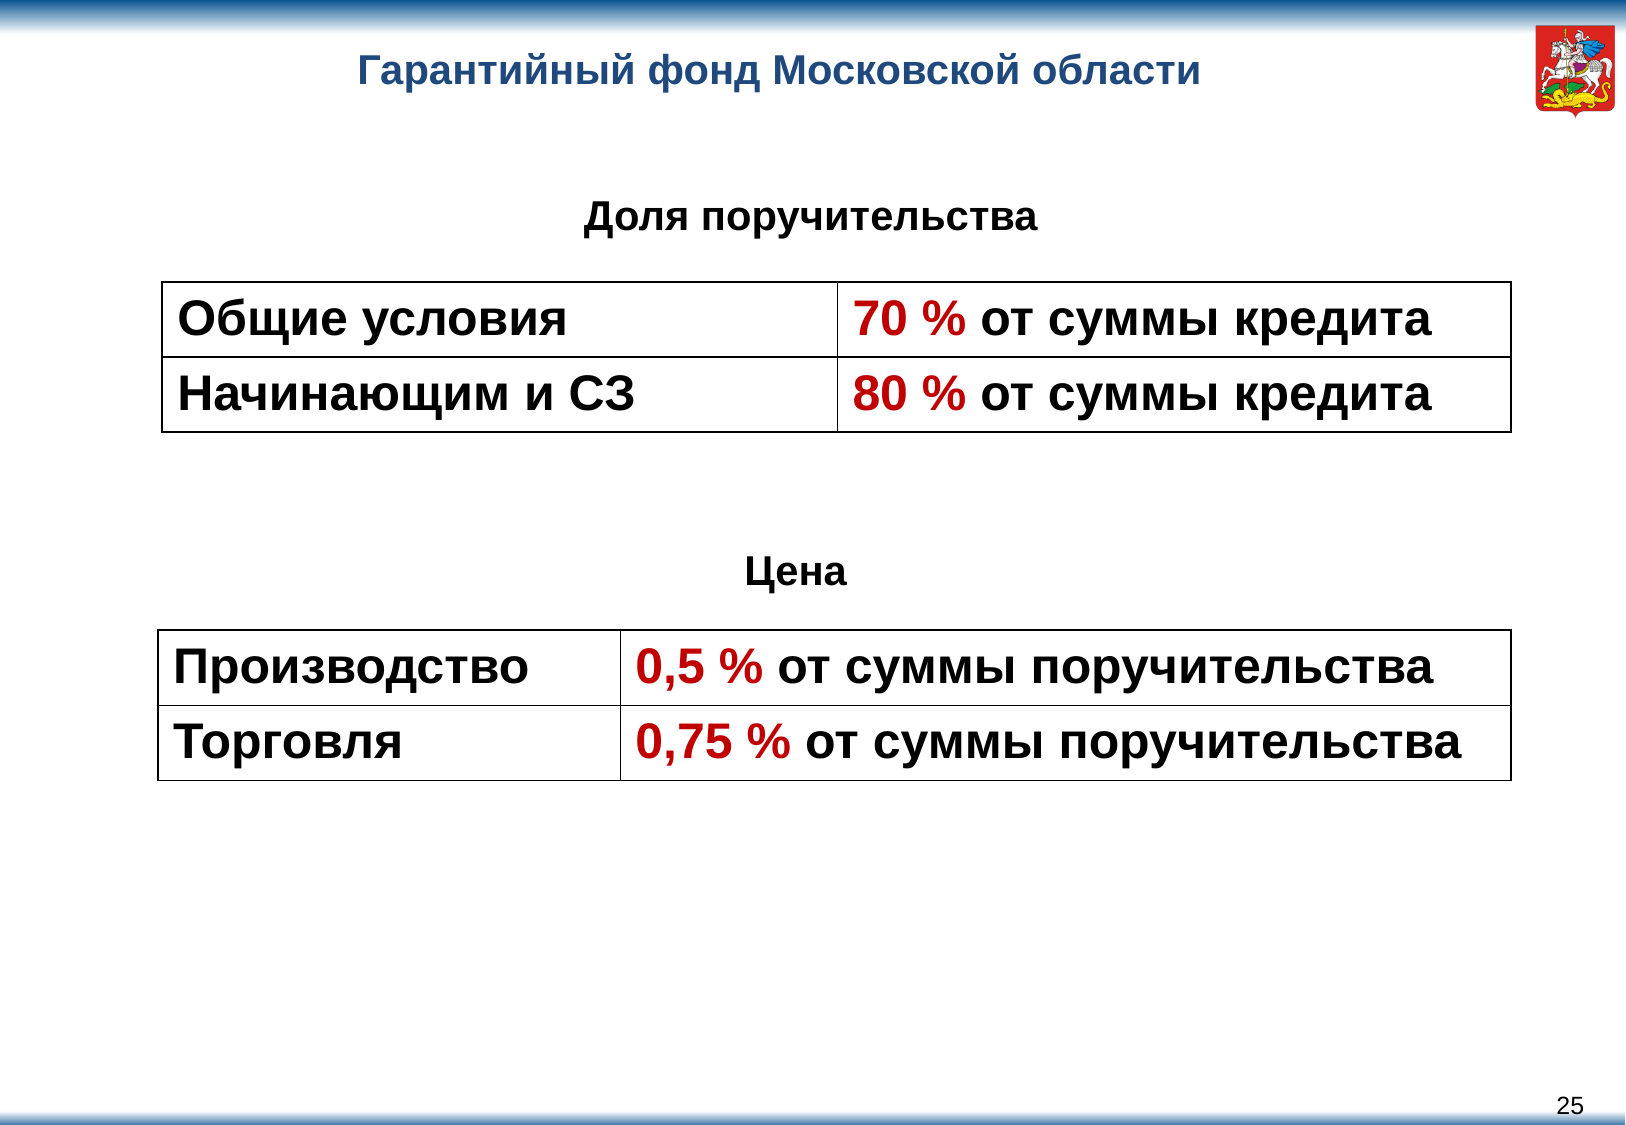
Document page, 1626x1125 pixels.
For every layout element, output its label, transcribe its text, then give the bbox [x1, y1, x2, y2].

text_box Цена [729, 536, 896, 602]
picture [1535, 25, 1615, 119]
text_box Доля поручительства [569, 181, 1114, 246]
table_cell Начинающим и СЗ [163, 358, 837, 431]
table_cell 80 % от суммы кредита [838, 358, 1510, 431]
table_header 0,5 % от суммы поручительства [621, 631, 1510, 705]
table_cell Торговля [159, 706, 620, 780]
table_cell 0,75 % от суммы поручительства [621, 706, 1510, 780]
table_header Общие условия [163, 283, 837, 356]
slide_number 24 [1245, 1089, 1585, 1121]
table_header Производство [159, 631, 620, 705]
title Гарантийный фонд Московской области [21, 42, 1538, 94]
table_header 70 % от суммы кредита [838, 283, 1510, 356]
